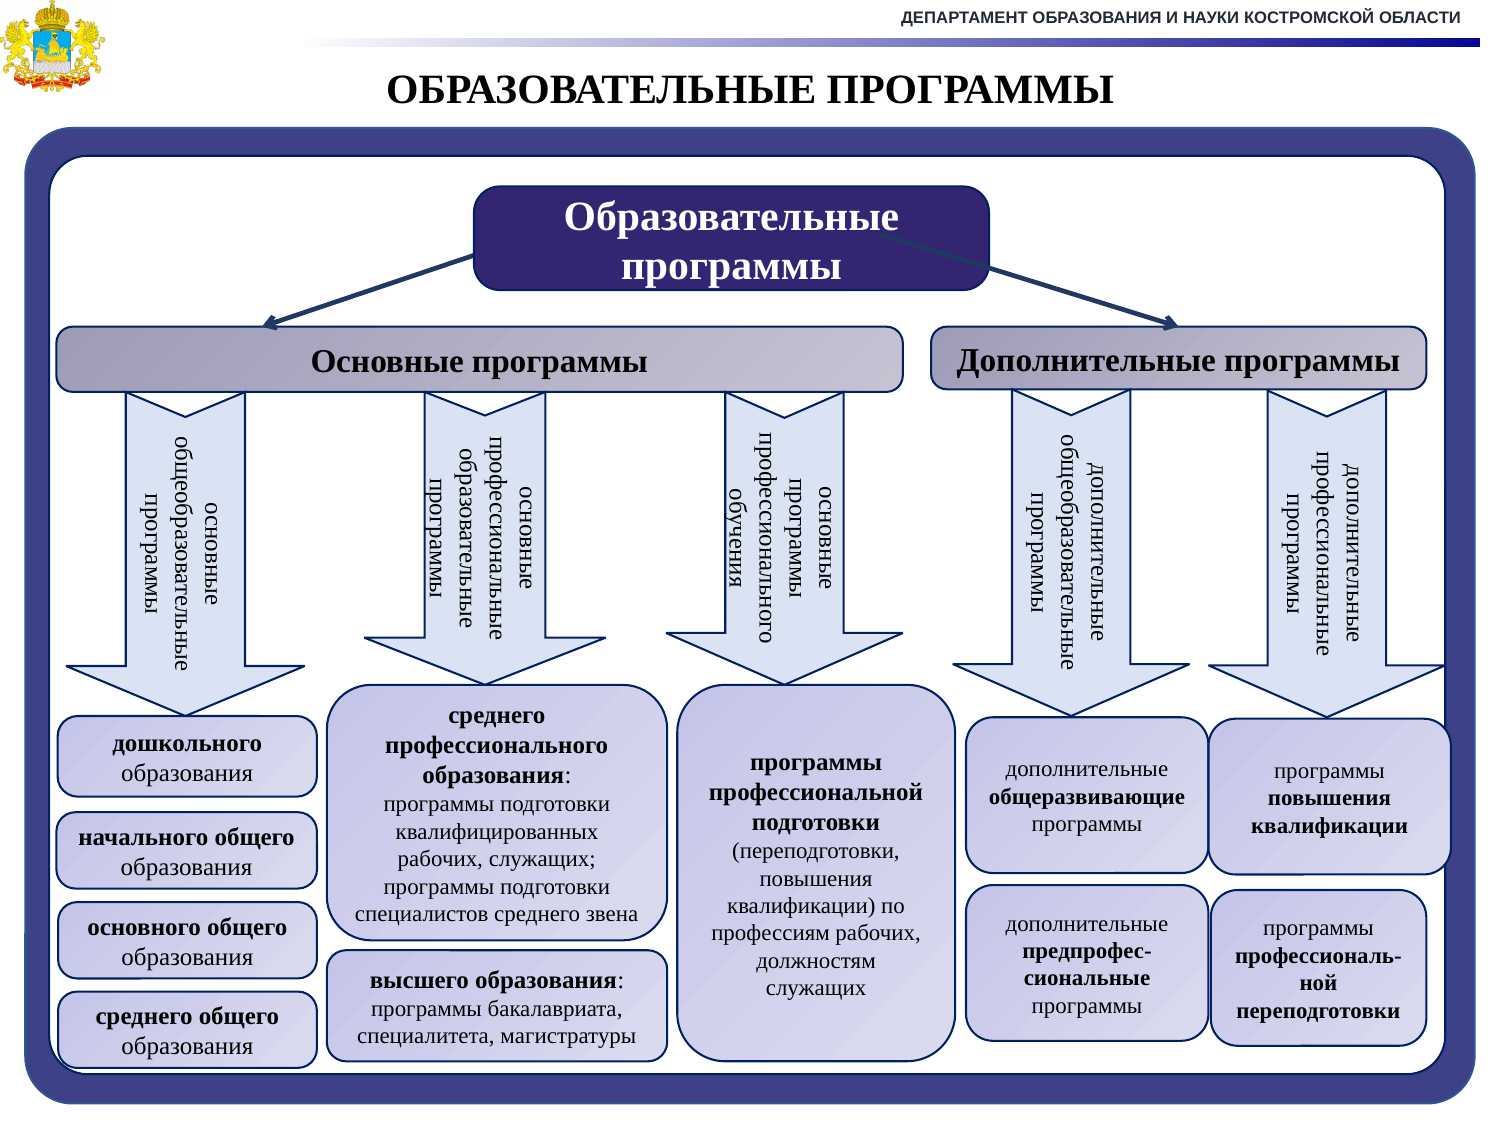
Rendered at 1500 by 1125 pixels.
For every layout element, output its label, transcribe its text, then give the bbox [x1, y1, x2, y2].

text_box программы профессиональ-ной переподготовки [1209, 888, 1428, 1047]
text_box основные программы профессионального обучения [665, 390, 904, 683]
text_box Основные программы [55, 325, 904, 393]
text_box дополнительные общеразвивающие программы [964, 716, 1209, 875]
text_box среднего общего образования [57, 990, 318, 1069]
text_box [48, 154, 1447, 1076]
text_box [879, 234, 1179, 327]
text_box дополнительные профессиональные программы [1208, 389, 1446, 717]
text_box начального общего образования [55, 811, 319, 890]
text_box [304, 38, 1480, 47]
text_box основные общеобразовательные программы [65, 390, 306, 714]
text_box программы повышения квалификации [1207, 717, 1452, 876]
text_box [261, 234, 537, 327]
text_box основные профессиональные образовательные программы [363, 390, 607, 683]
text_box высшего образования: программы бакалавриата, специалитета, магистратуры [325, 949, 669, 1063]
text_box основного общего образования [57, 901, 318, 980]
text_box Образовательные программы [0, 54, 1500, 120]
text_box среднего профессионального образования: программы подготовки квалифицированных рабочих, служащих; программы подготовки специалистов среднего звена [325, 683, 669, 942]
text_box Дополнительные программы [930, 325, 1428, 391]
text_box ДЕПАРТАМЕНТ ОБРАЗОВАНИЯ И НАУКИ КОСТРОМСКОЙ ОБЛАСТИ [574, 0, 1477, 35]
text_box дополнительные общеобразовательные программы [952, 387, 1191, 716]
text_box дополнительные предпрофес-сиональные программы [964, 884, 1210, 1042]
text_box [24, 126, 1476, 1105]
text_box программы профессиональной подготовки (переподготовки, повышения квалификации) по профессиям рабочих, должностям служащих [676, 683, 957, 1063]
text_box Образовательные программы [472, 185, 991, 292]
picture [0, 0, 106, 92]
text_box дошкольного образования [56, 714, 318, 798]
